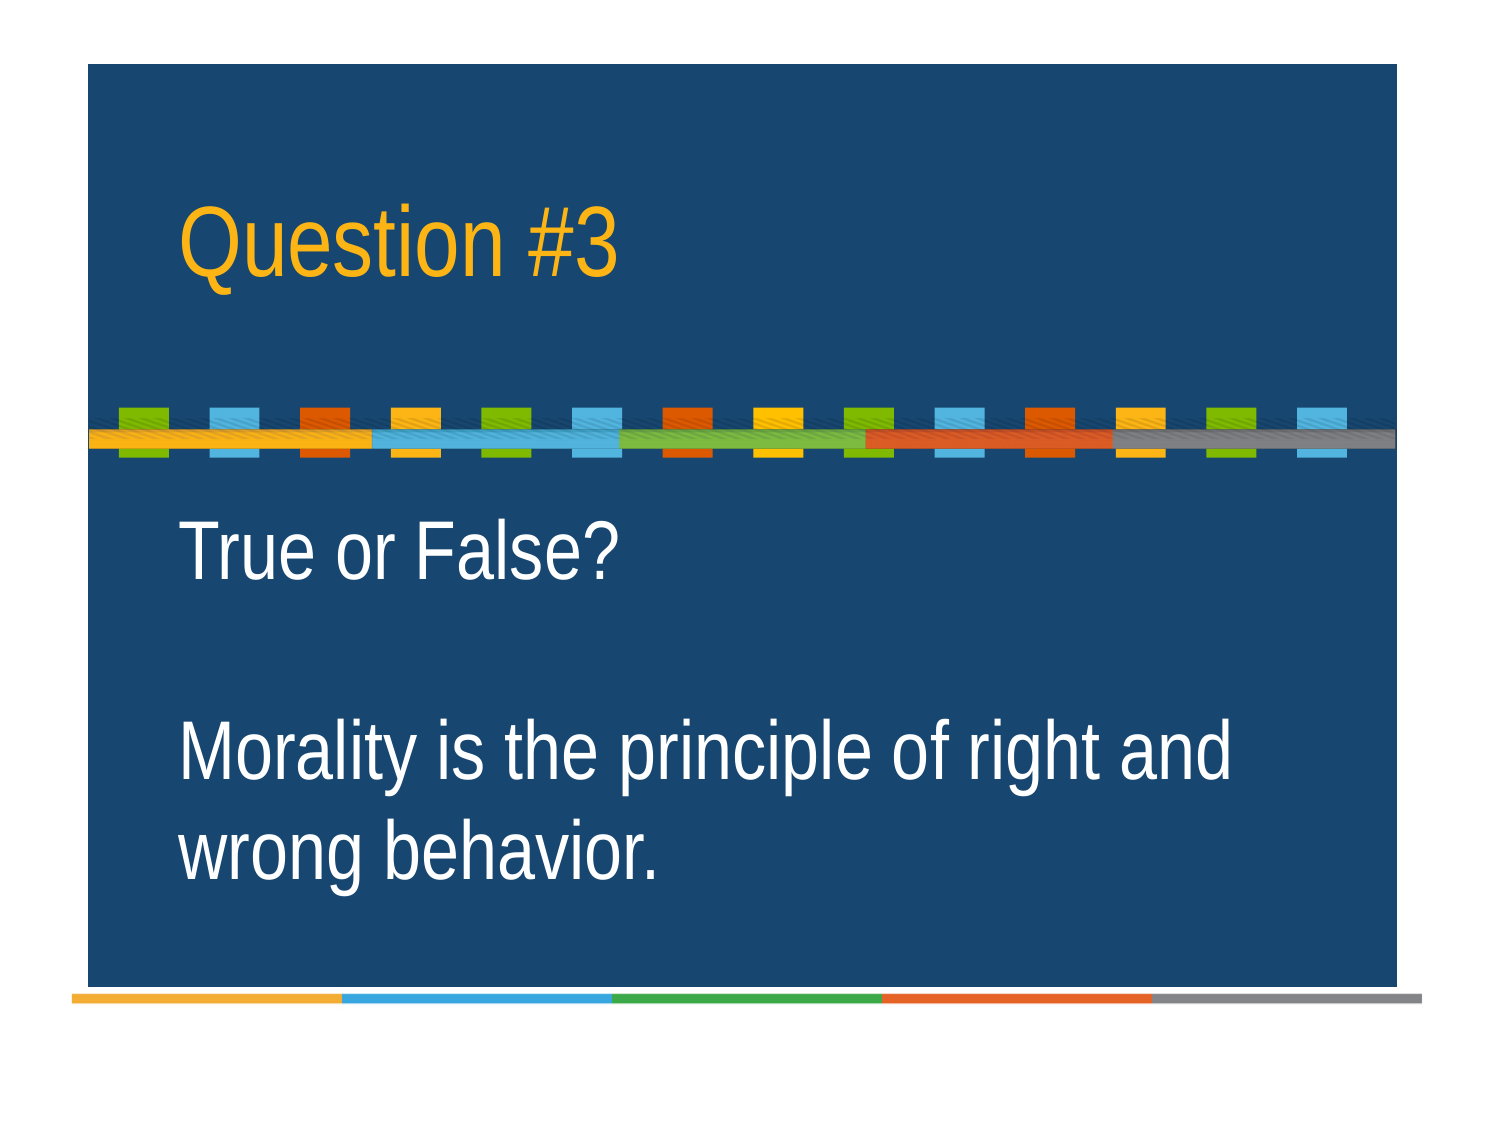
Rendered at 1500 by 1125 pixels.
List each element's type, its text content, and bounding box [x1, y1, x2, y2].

picture [0, 64, 1500, 1014]
text_box Question #3 True or False? Morality is the principle of right and wrong behavior. [163, 168, 1275, 1104]
